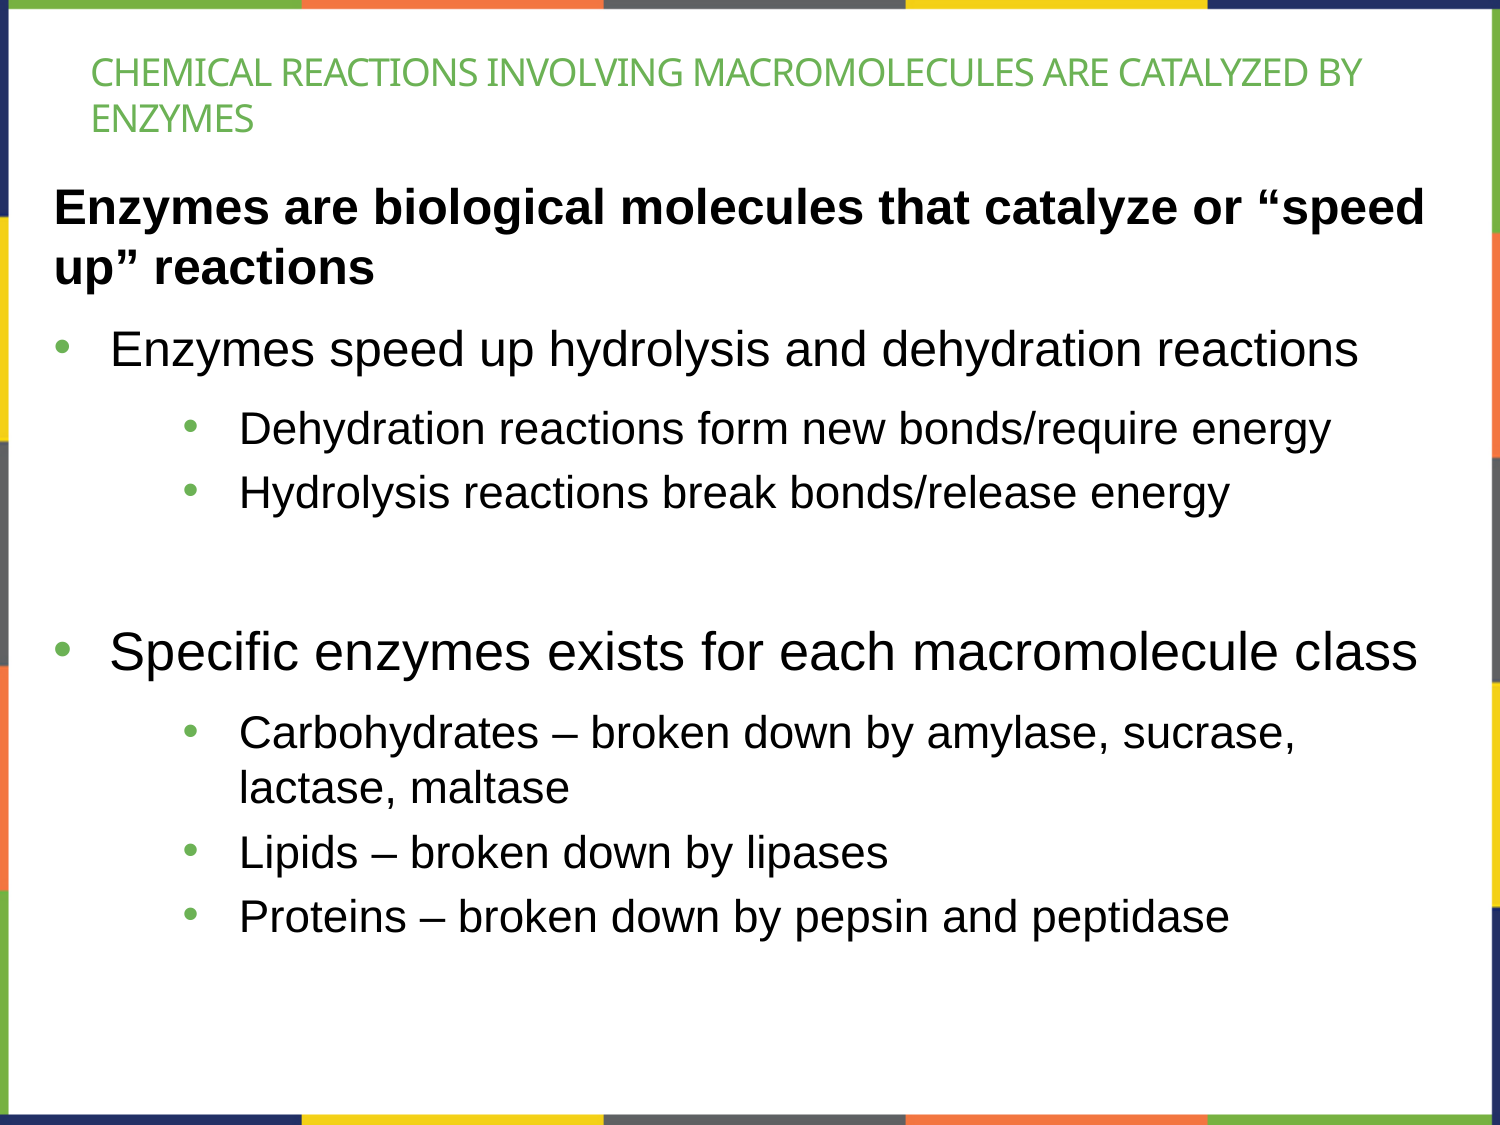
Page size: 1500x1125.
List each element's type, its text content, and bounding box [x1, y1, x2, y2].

picture [0, 0, 1500, 1125]
list Enzymes are biological molecules that catalyze or “speed up” reactions Enzymes speed up hydrolysis and dehydration reactions Dehydration reactions form new bonds/require energy Hydrolysis reactions break bonds/release energy Specific enzymes exists for each macromolecule class Carbohydrates – broken down by amylase, sucrase, lactase, maltase Lipids – broken down by lipases Proteins – broken down by pepsin and peptidase [38, 166, 1465, 998]
title Chemical reactions involving macromolecules are catalyzed by enzymes [75, 39, 1398, 148]
